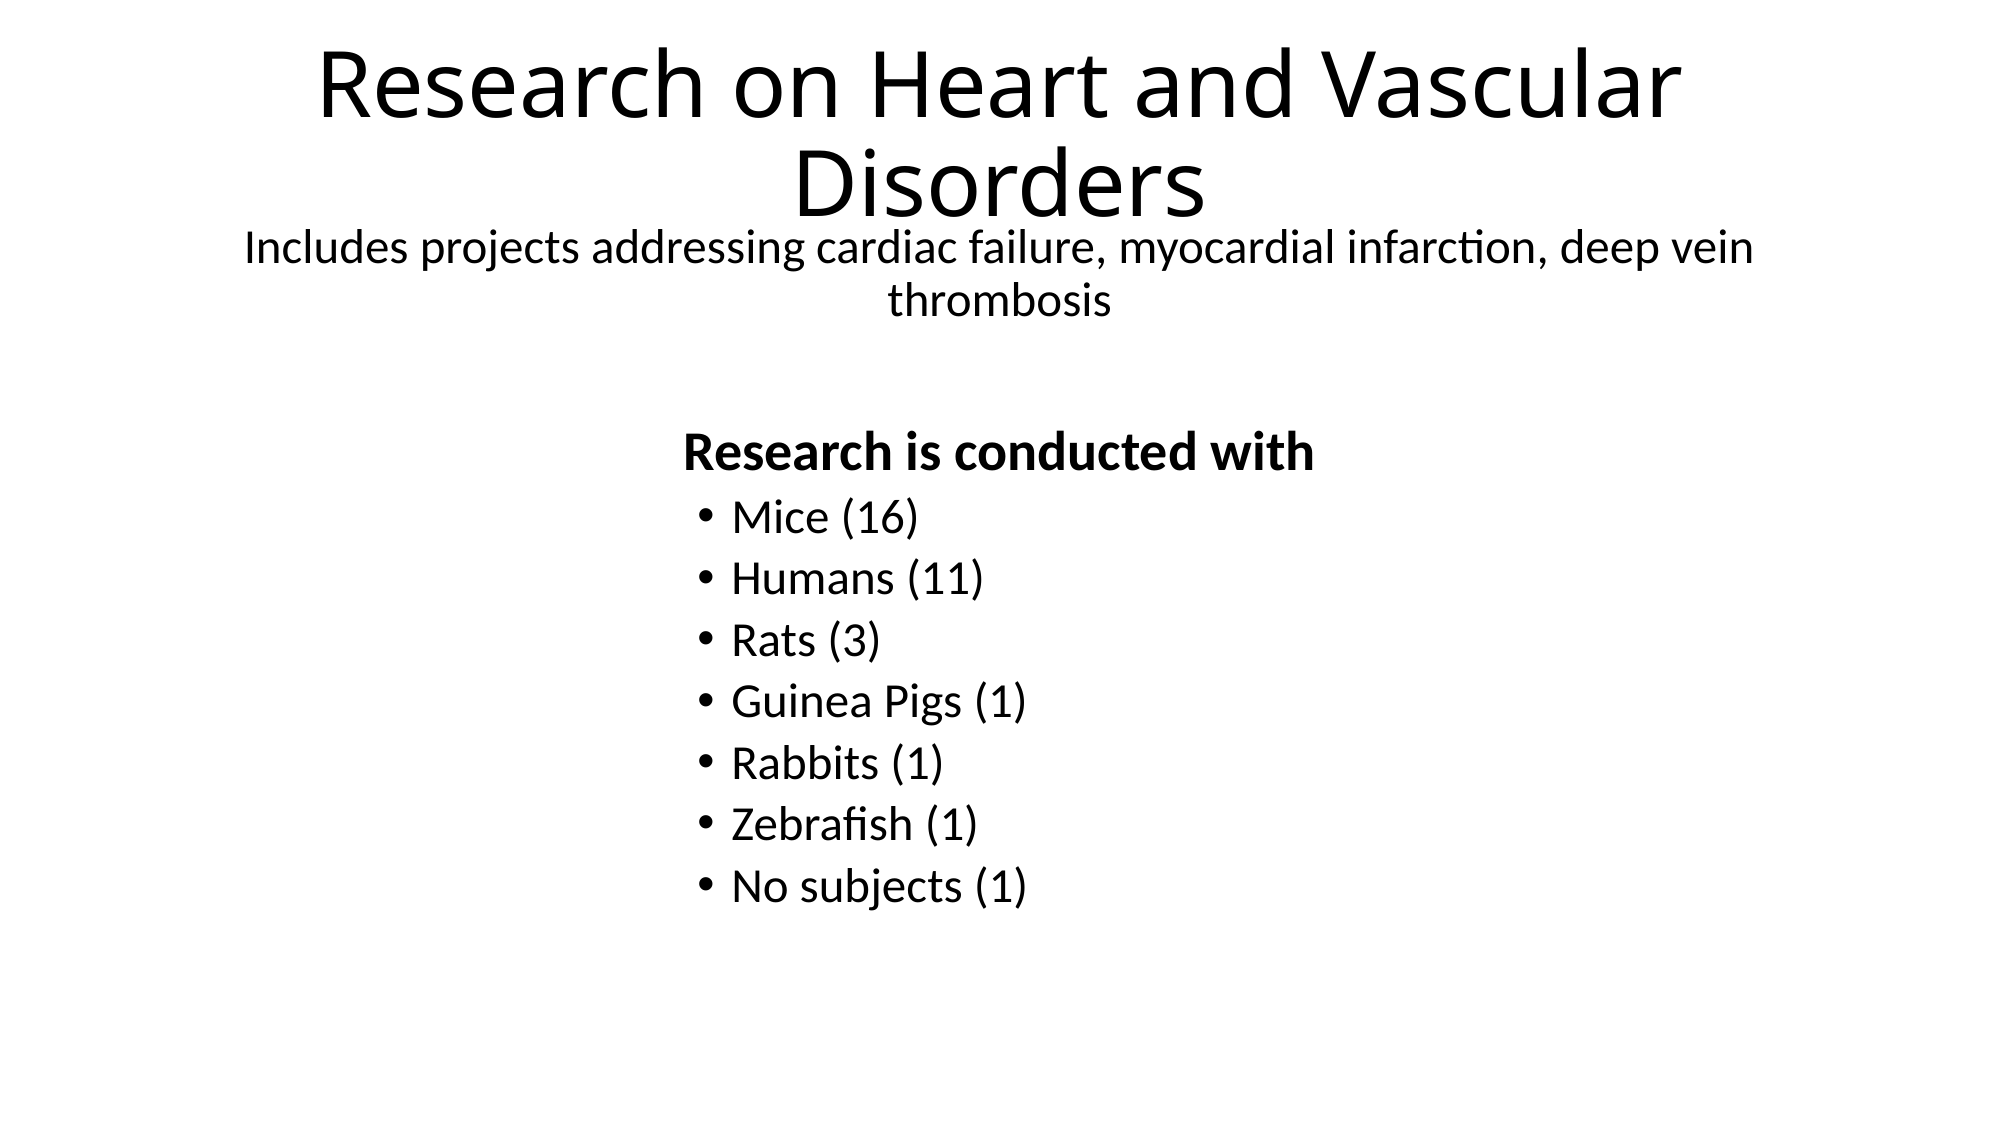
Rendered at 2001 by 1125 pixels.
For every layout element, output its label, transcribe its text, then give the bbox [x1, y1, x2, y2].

list Includes projects addressing cardiac failure, myocardial infarction, deep vein thrombosis Research is conducted with Mice (16) Humans (11) Rats (3) Guinea Pigs (1) Rabbits (1) Zebrafish (1) No subjects (1) [137, 213, 1863, 928]
title Research on Heart and Vascular Disorders [137, 59, 1863, 213]
